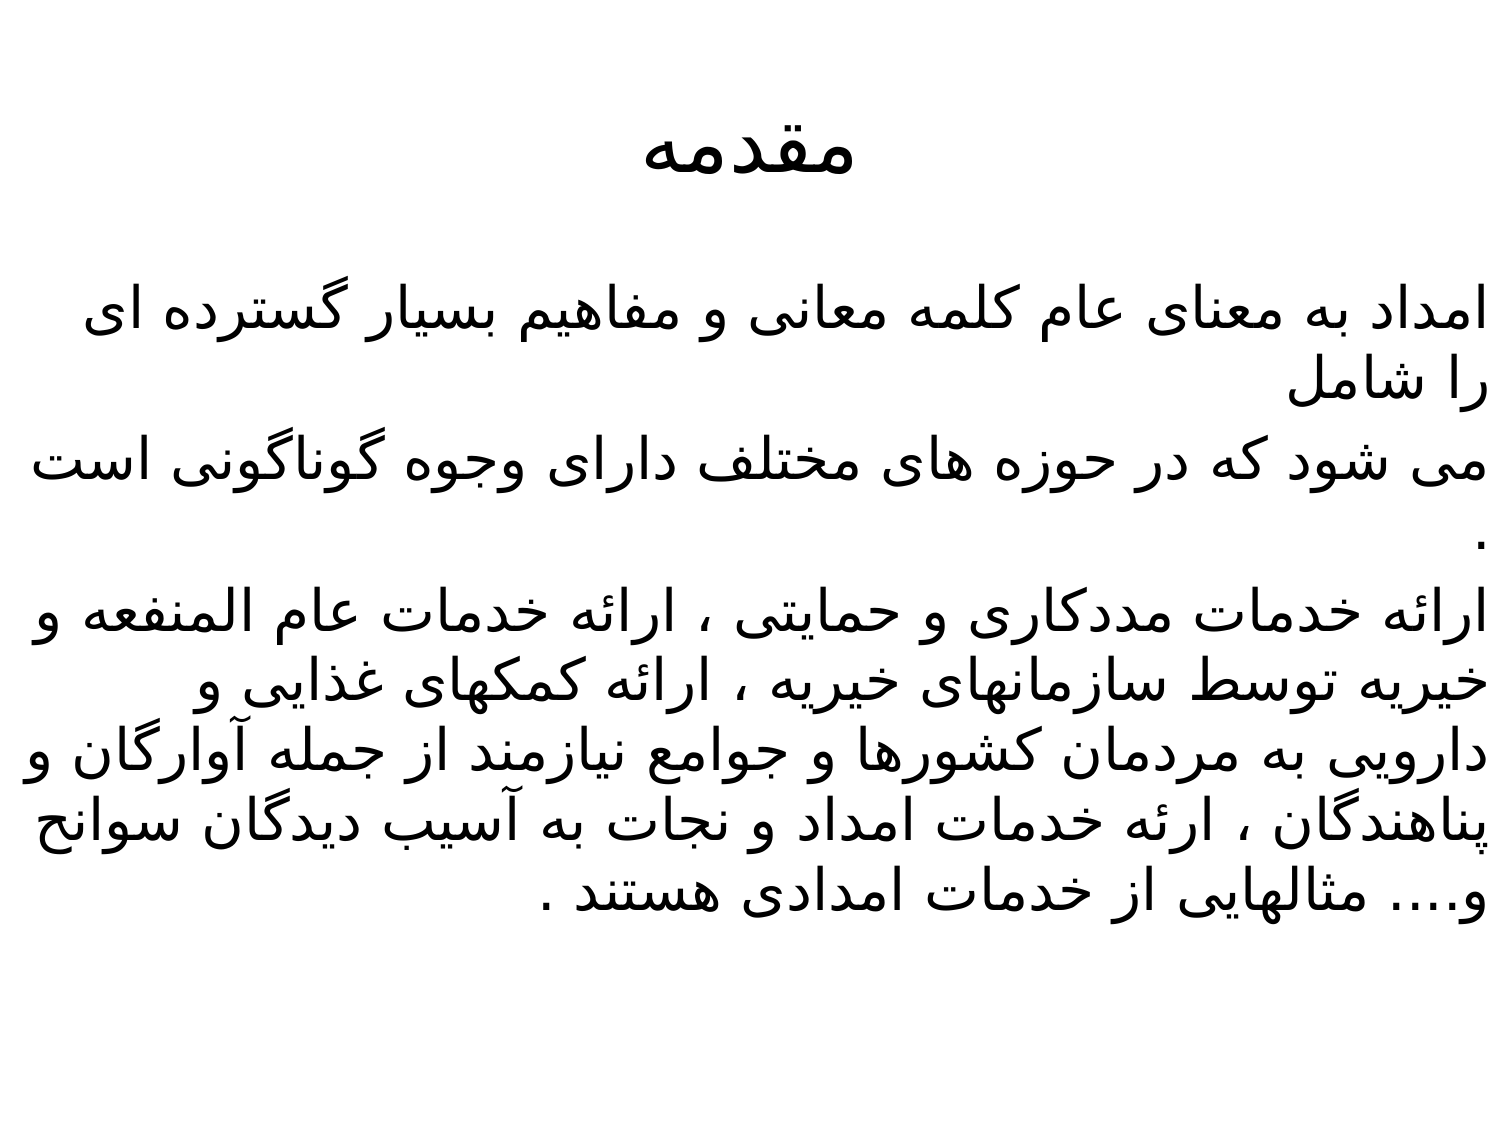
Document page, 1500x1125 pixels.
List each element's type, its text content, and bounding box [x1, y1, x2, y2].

title مقدمه [75, 45, 1425, 233]
list امداد به معنای عام کلمه معانی و مفاهیم بسیار گسترده ای را شامل می شود که در حوزه های مختلف دارای وجوه گوناگونی است . ارائه خدمات مددکاری و حمایتی ، ارائه خدمات عام المنفعه و خیریه توسط سازمانهای خیریه ، ارائه کمکهای غذایی و دارویی به مردمان کشورها و جوامع نیازمند از جمله آوارگان و پناهندگان ، ارئه خدمات امداد و نجات به آسیب دیدگان سوانح و.... مثالهایی از خدمات امدادی هستند . [0, 262, 1500, 1005]
